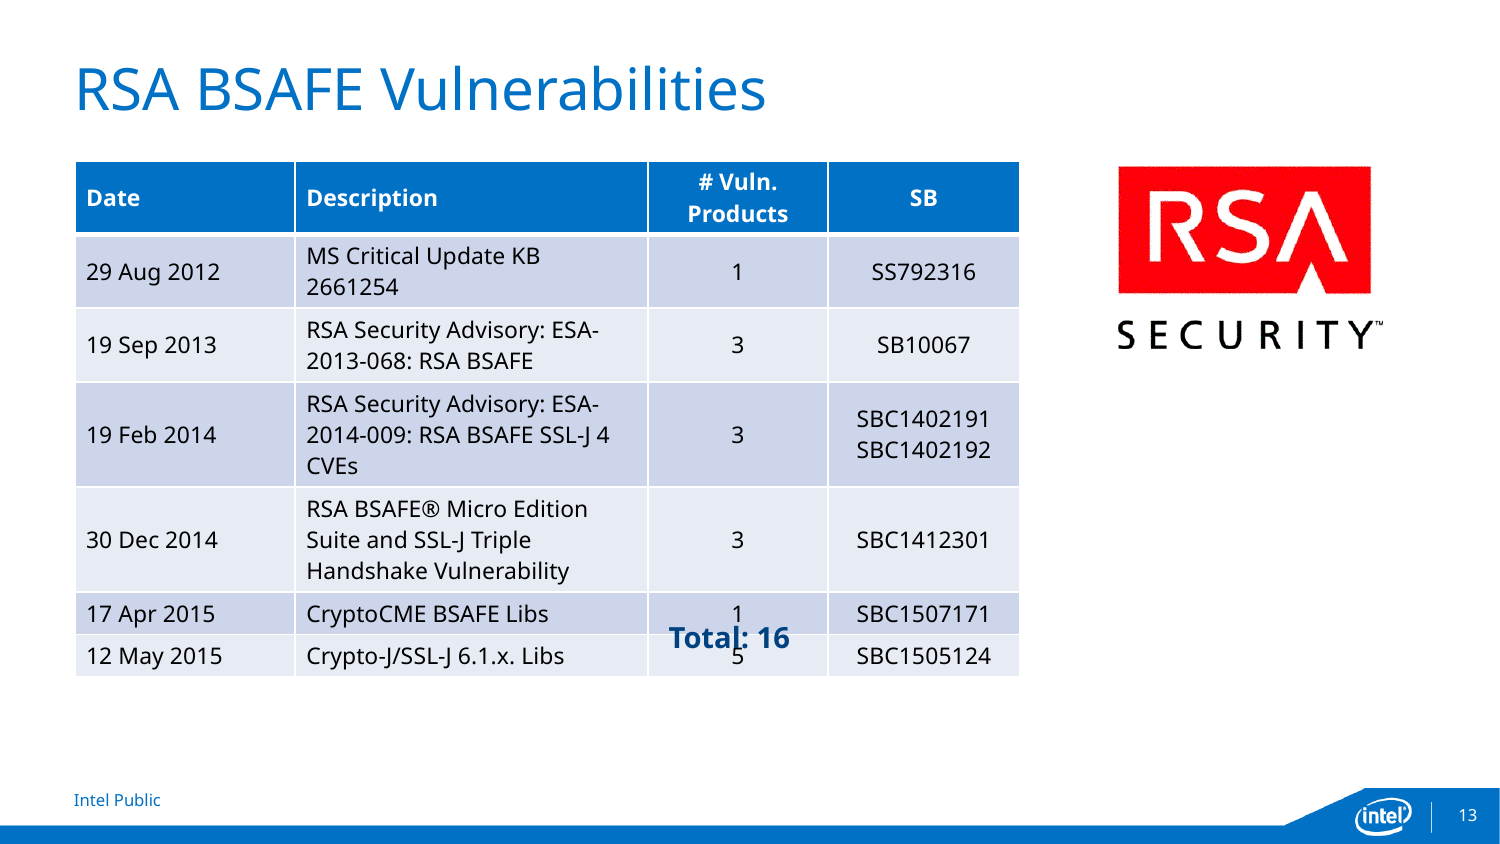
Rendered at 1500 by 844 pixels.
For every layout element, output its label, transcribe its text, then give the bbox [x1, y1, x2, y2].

table_cell Crypto-J/SSL-J 6.1.x. Libs [296, 635, 647, 676]
table_cell 1 [649, 593, 827, 634]
table_cell CryptoCME BSAFE Libs [296, 593, 647, 634]
table_cell SB10067 [829, 309, 1019, 381]
table_cell SBC1505124 [829, 635, 1019, 676]
table_cell RSA BSAFE® Micro Edition Suite and SSL-J Triple Handshake Vulnerability [296, 488, 647, 591]
table_cell RSA Security Advisory: ESA-2014-009: RSA BSAFE SSL-J 4 CVEs [296, 383, 647, 486]
table_cell MS Critical Update KB 2661254 [296, 237, 647, 307]
picture [1112, 160, 1383, 349]
table_cell 12 May 2015 [76, 635, 294, 676]
table_cell 1 [649, 237, 827, 307]
table_cell 3 [649, 383, 827, 486]
table_header Description [296, 162, 647, 232]
picture [0, 788, 1500, 844]
table_cell RSA Security Advisory: ESA-2013-068: RSA BSAFE [296, 309, 647, 381]
title RSA BSAFE Vulnerabilities [74, 52, 1425, 195]
table_cell 3 [649, 488, 827, 591]
table_cell 3 [649, 309, 827, 381]
table_header SB [829, 162, 1019, 232]
table_cell SS792316 [829, 237, 1019, 307]
table_cell 19 Sep 2013 [76, 309, 294, 381]
table_cell 19 Feb 2014 [76, 383, 294, 486]
slide_number 13 [1127, 794, 1478, 840]
table_header # Vuln. Products [649, 162, 827, 232]
table_cell 30 Dec 2014 [76, 488, 294, 591]
table_cell 5 [649, 635, 827, 676]
table_cell SBC1507171 [829, 593, 1019, 634]
text_box Total: 16 [643, 611, 816, 662]
table_header Date [76, 162, 294, 232]
table_cell 29 Aug 2012 [76, 237, 294, 307]
table_cell SBC1412301 [829, 488, 1019, 591]
table_cell SBC1402191 SBC1402192 [829, 383, 1019, 486]
table_cell 17 Apr 2015 [76, 593, 294, 634]
